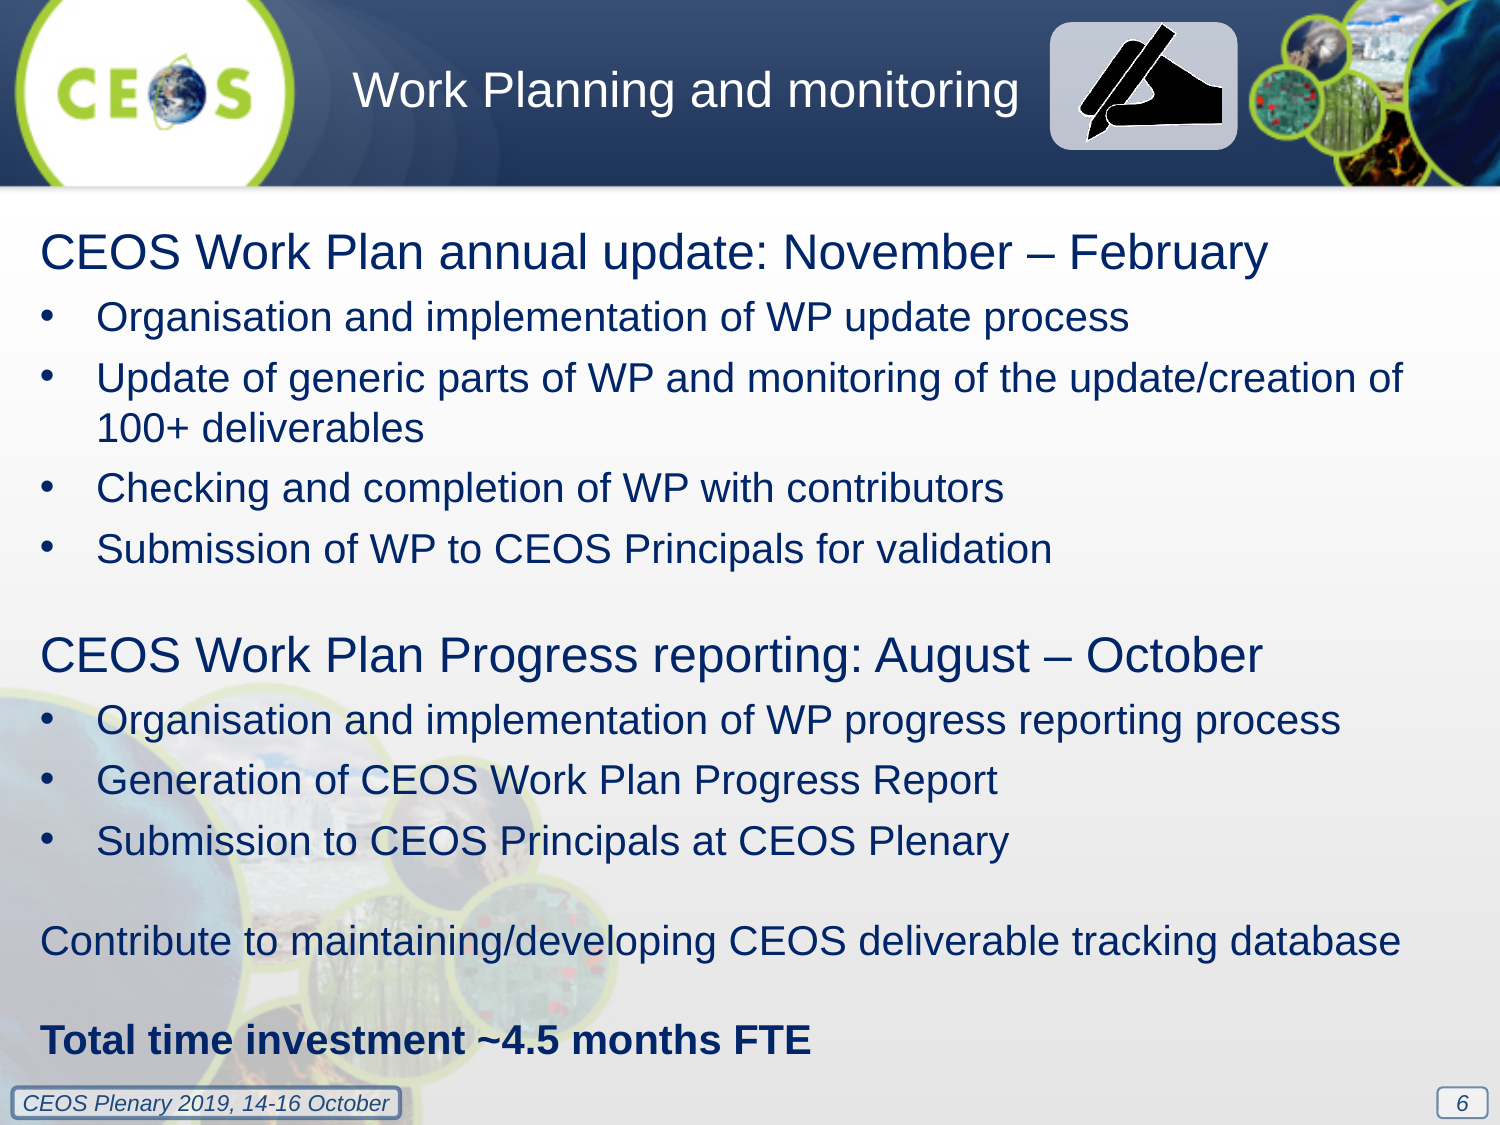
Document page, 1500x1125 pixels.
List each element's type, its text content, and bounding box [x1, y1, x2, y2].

list CEOS Work Plan annual update: November – February Organisation and implementation of WP update process Update of generic parts of WP and monitoring of the update/creation of 100+ deliverables Checking and completion of WP with contributors Submission of WP to CEOS Principals for validation CEOS Work Plan Progress reporting: August – October Organisation and implementation of WP progress reporting process Generation of CEOS Work Plan Progress Report Submission to CEOS Principals at CEOS Plenary Contribute to maintaining/developing CEOS deliverable tracking database Total time investment ~4.5 months FTE [24, 212, 1438, 988]
list Work Planning and monitoring [337, 50, 1049, 138]
picture [0, 0, 1500, 1125]
slide_number 6 [1436, 1086, 1489, 1120]
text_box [1049, 21, 1238, 151]
